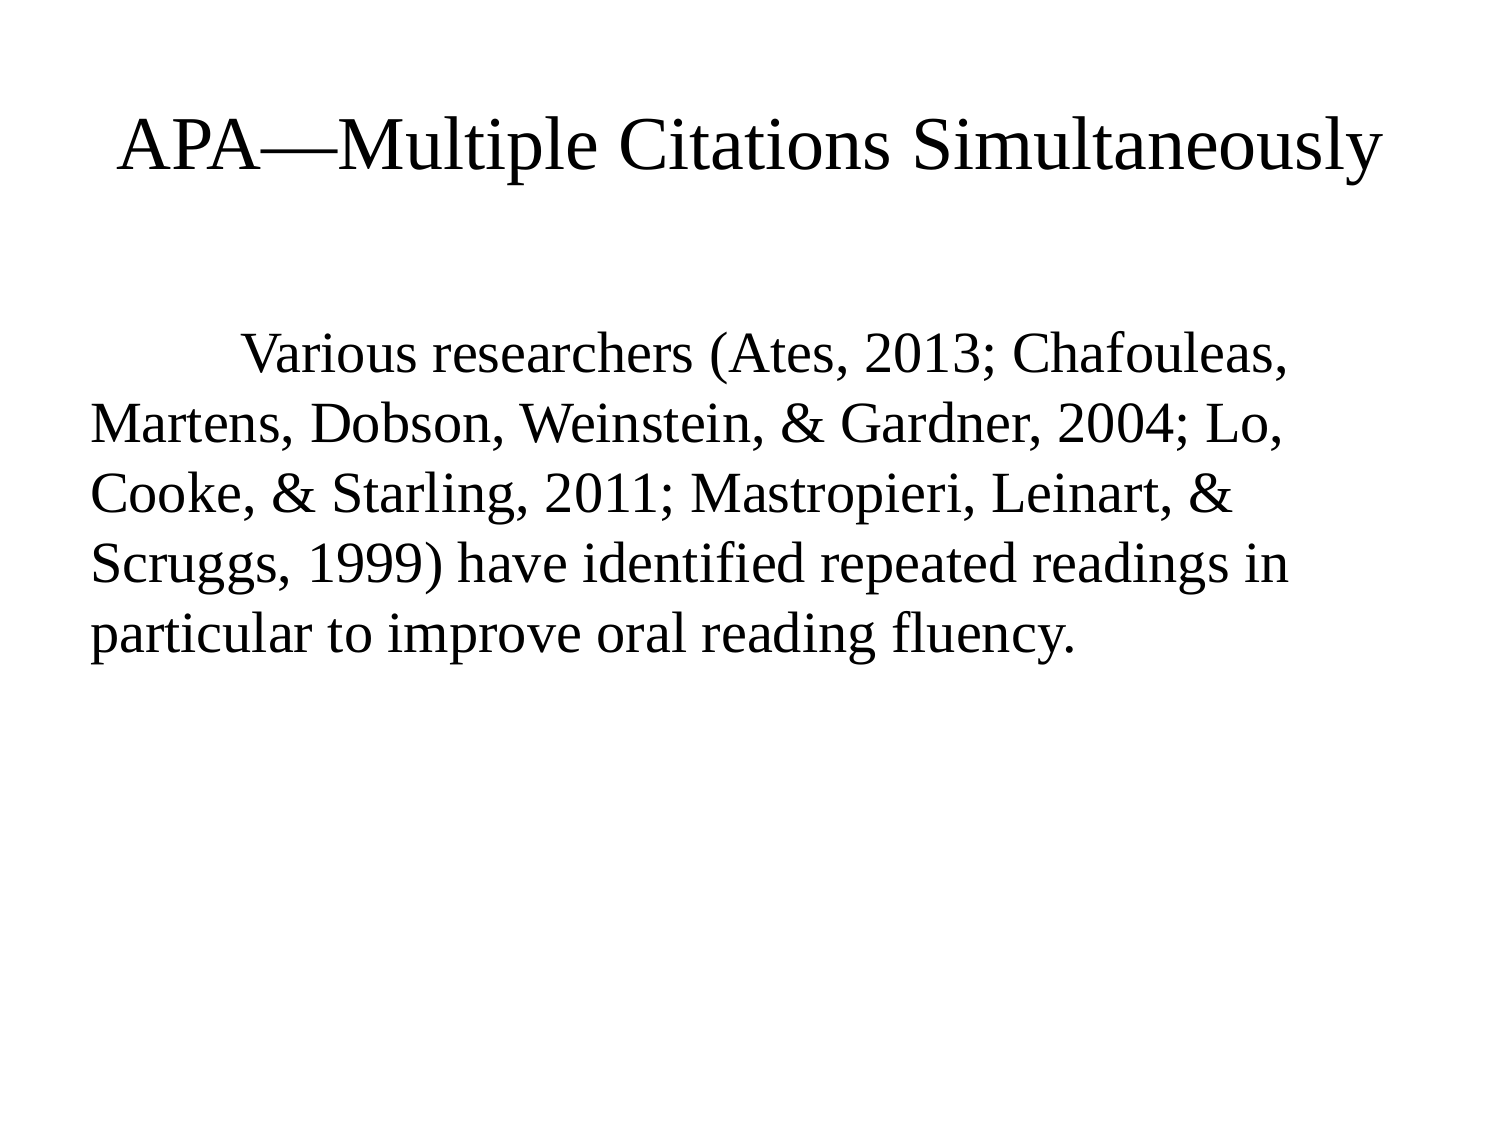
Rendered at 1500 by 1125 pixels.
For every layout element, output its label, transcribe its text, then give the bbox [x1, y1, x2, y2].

title APA—Multiple Citations Simultaneously [75, 45, 1425, 233]
list Various researchers (Ates, 2013; Chafouleas, Martens, Dobson, Weinstein, & Gardner, 2004; Lo, Cooke, & Starling, 2011; Mastropieri, Leinart, & Scruggs, 1999) have identified repeated readings in particular to improve oral reading fluency. [75, 306, 1425, 1050]
